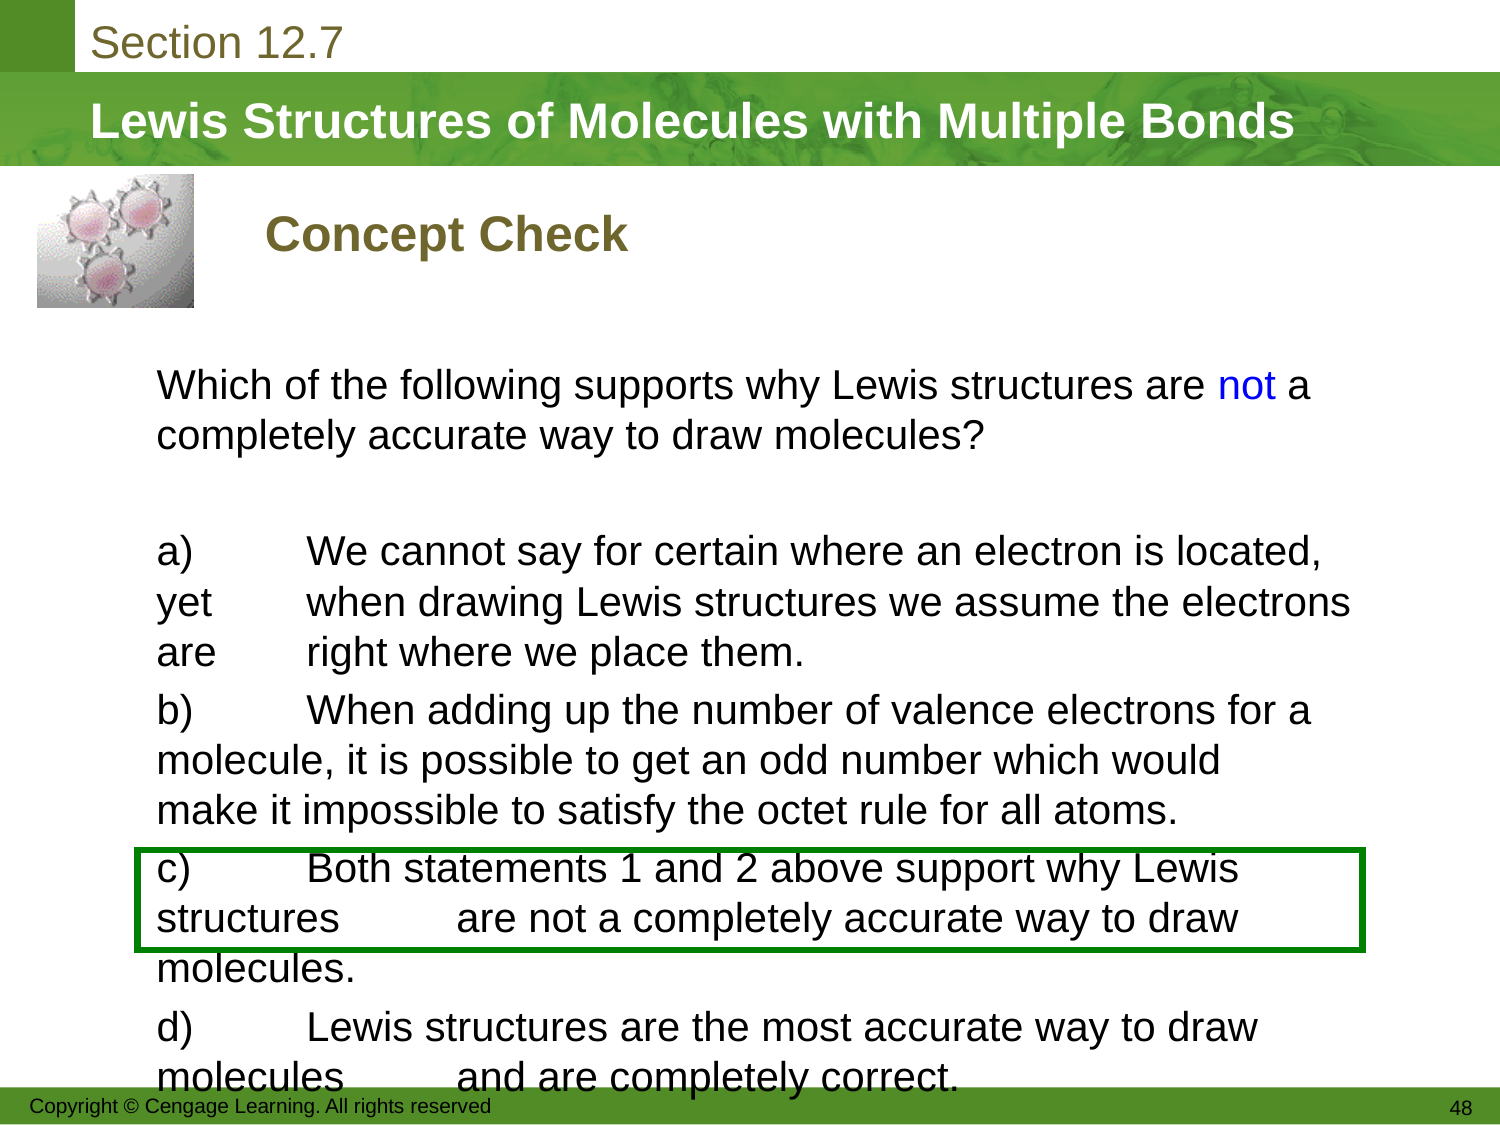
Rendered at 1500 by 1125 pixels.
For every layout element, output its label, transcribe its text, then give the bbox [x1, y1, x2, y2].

picture [0, 72, 1500, 166]
picture [37, 174, 194, 309]
list Which of the following supports why Lewis structures are not a completely accurate way to draw molecules? a) We cannot say for certain where an electron is located, yet when drawing Lewis structures we assume the electrons are right where we place them. b) When adding up the number of valence electrons for a molecule, it is possible to get an odd number which would make it impossible to satisfy the octet rule for all atoms. c) Both statements 1 and 2 above support why Lewis structures are not a completely accurate way to draw molecules. d) Lewis structures are the most accurate way to draw molecules and are completely correct. [37, 350, 1388, 1072]
footer Copyright © Cengage Learning. All rights reserved [14, 1085, 977, 1124]
slide_number 48 [1087, 1087, 1488, 1125]
title Concept Check [249, 187, 1438, 275]
text_box [137, 849, 1363, 950]
